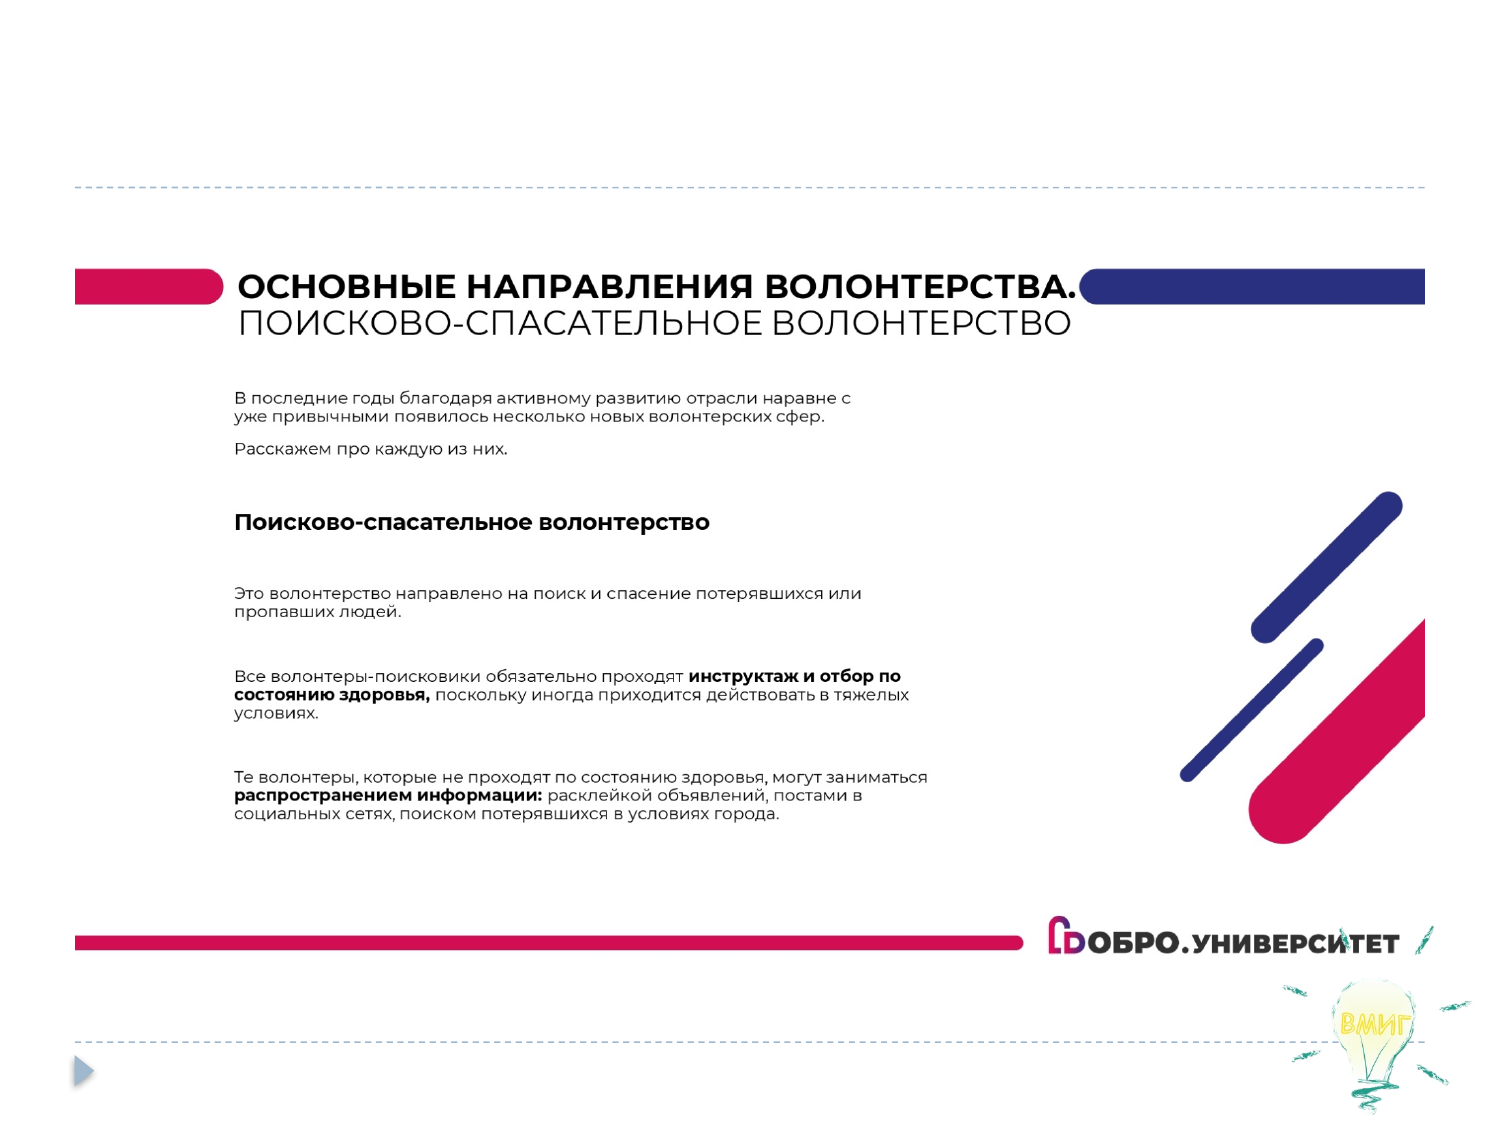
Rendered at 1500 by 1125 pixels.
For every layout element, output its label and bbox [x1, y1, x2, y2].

list [74, 224, 1426, 985]
picture [1281, 918, 1483, 1118]
